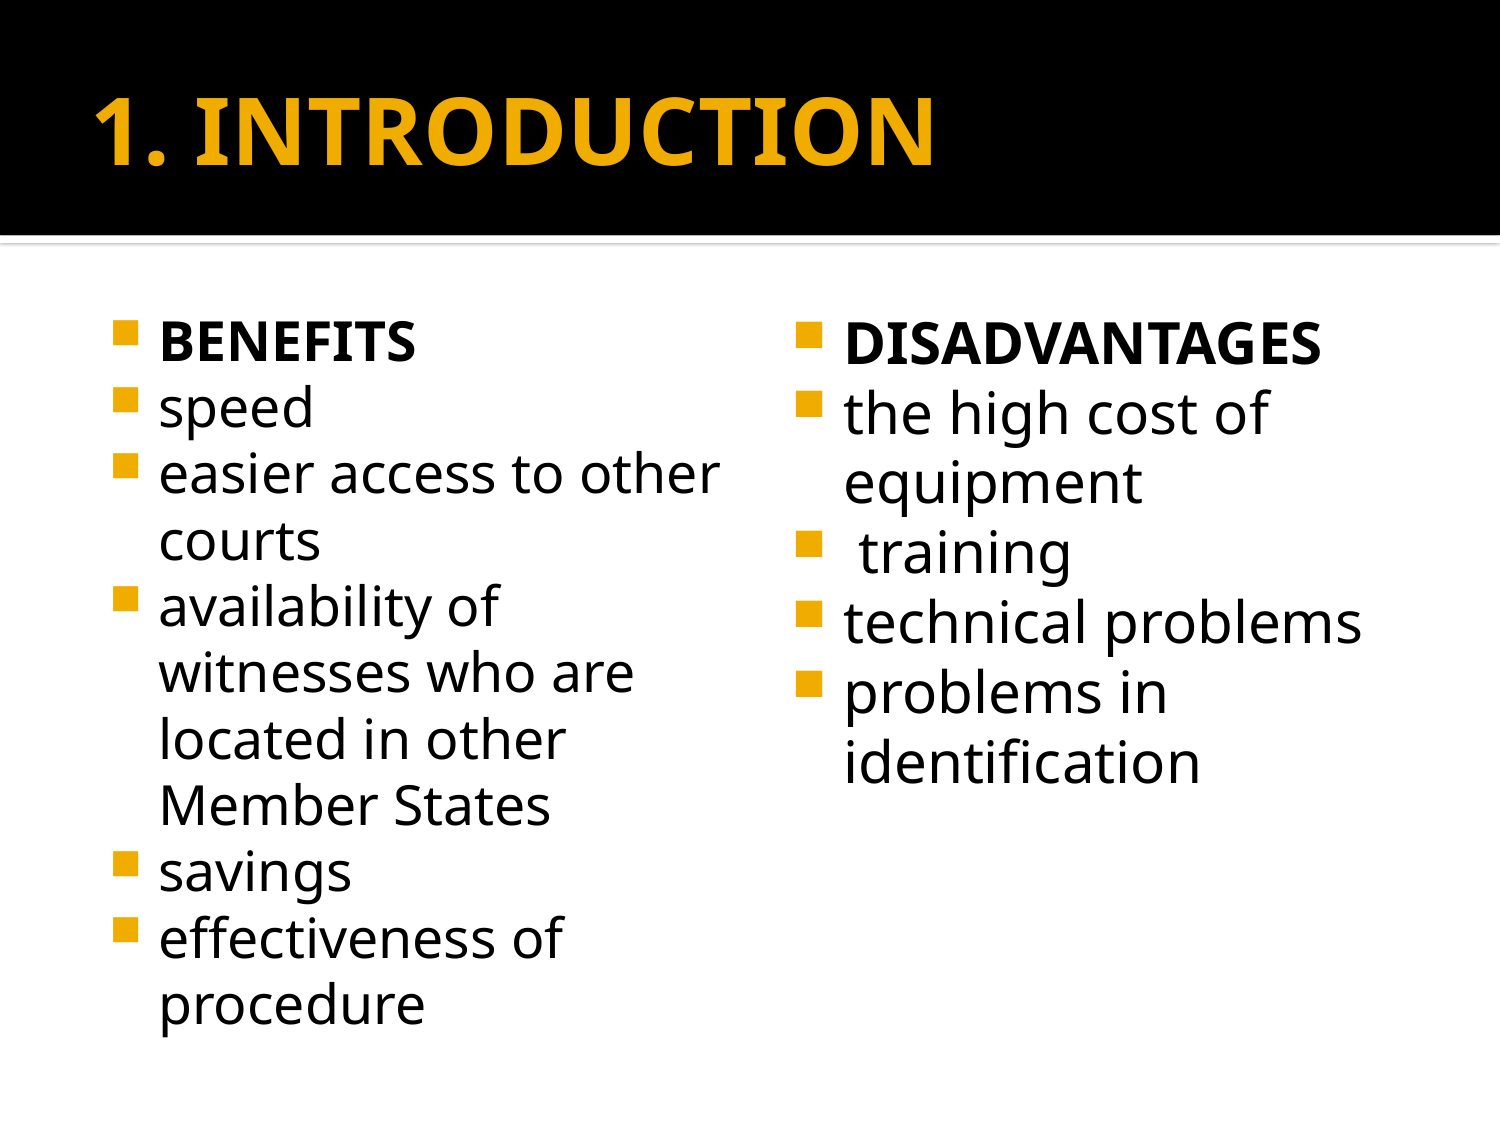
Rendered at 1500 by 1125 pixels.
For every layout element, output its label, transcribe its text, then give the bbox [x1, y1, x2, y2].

title 1. INTRODUCTION [75, 24, 1425, 231]
list DISADVANTAGES the high cost of equipment training technical problems problems in identification [762, 291, 1425, 1050]
list BENEFITS speed easier access to other courts availability of witnesses who are located in other Member States savings effectiveness of procedure [75, 291, 738, 1050]
